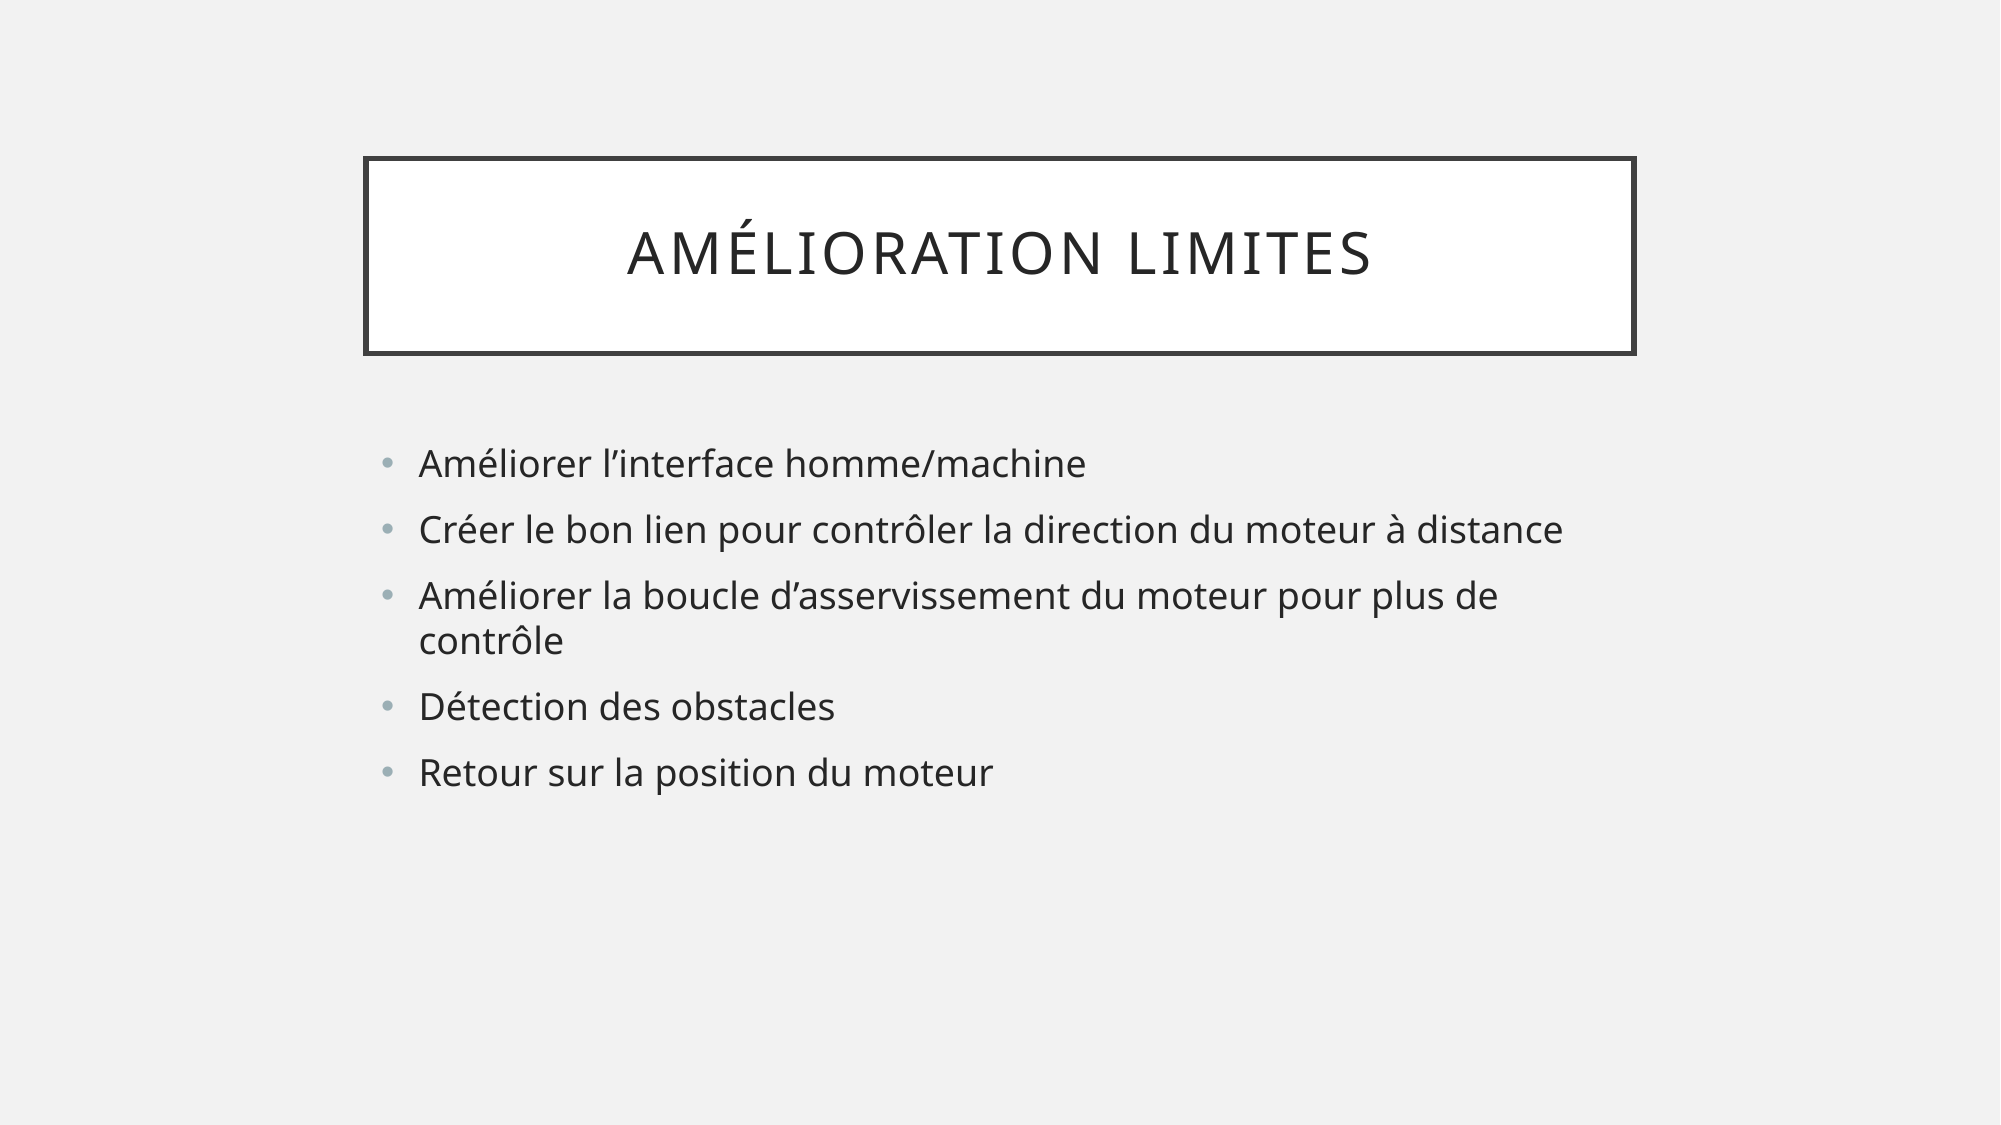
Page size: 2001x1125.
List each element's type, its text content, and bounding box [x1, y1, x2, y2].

title Amélioration limites [363, 156, 1637, 356]
list Améliorer l’interface homme/machine Créer le bon lien pour contrôler la direction du moteur à distance Améliorer la boucle d’asservissement du moteur pour plus de contrôle Détection des obstacles Retour sur la position du moteur [366, 432, 1634, 942]
